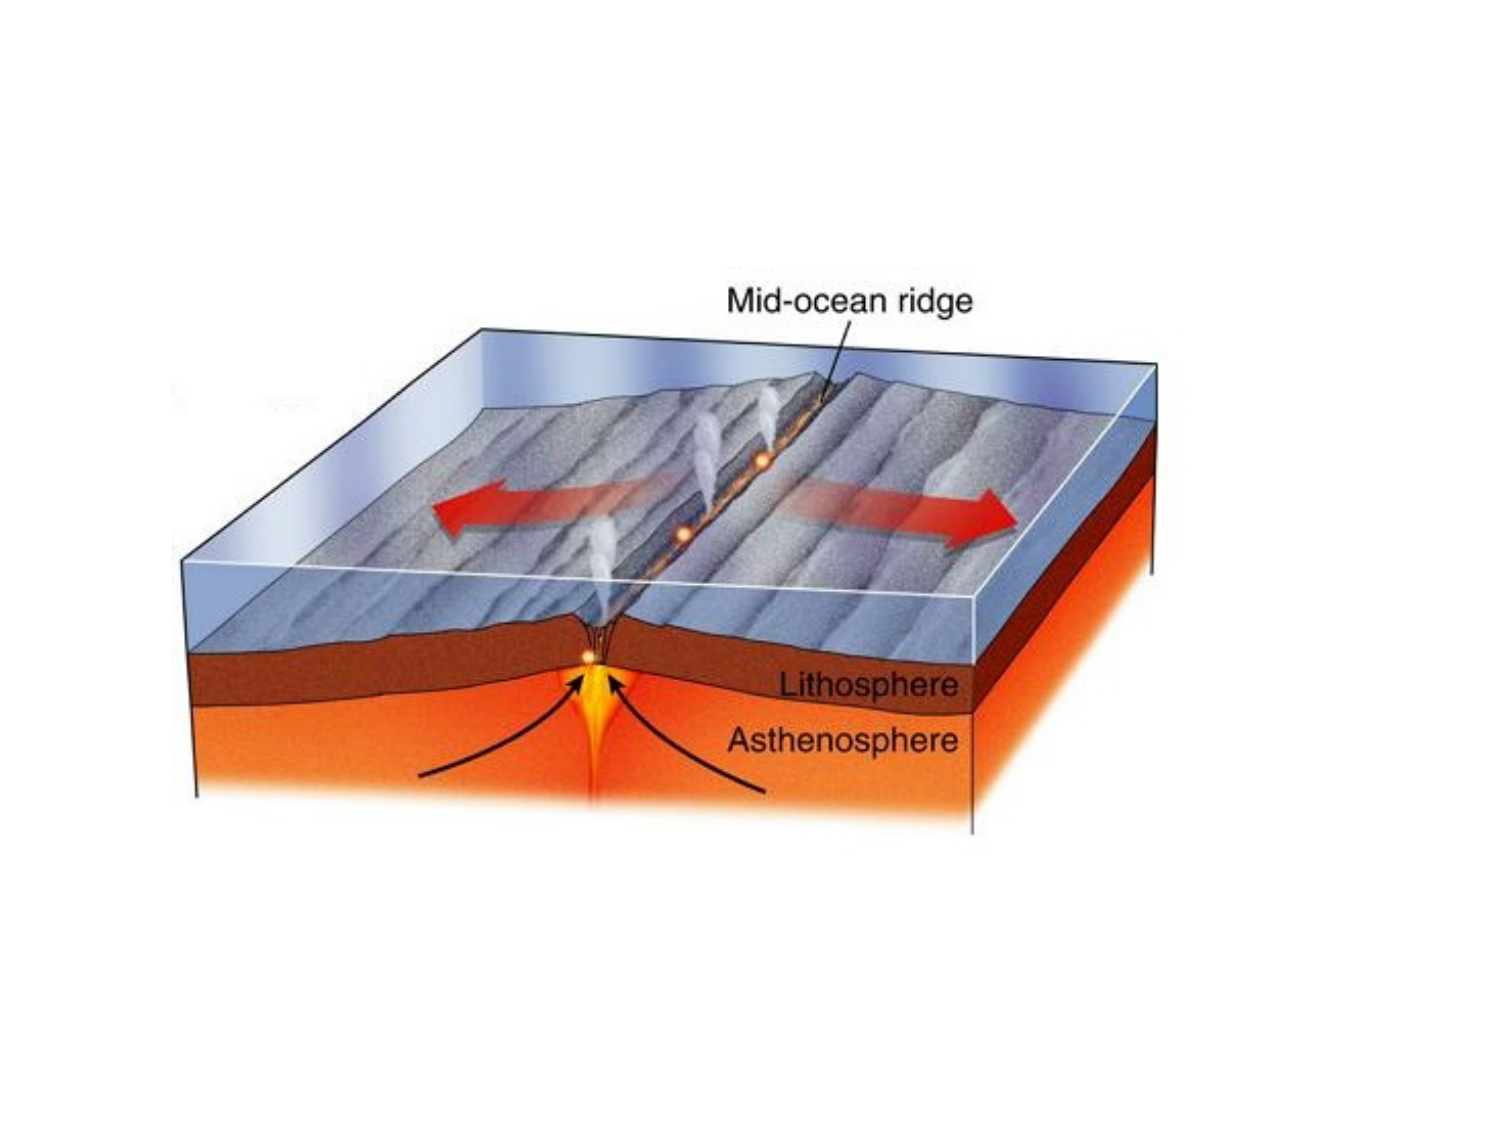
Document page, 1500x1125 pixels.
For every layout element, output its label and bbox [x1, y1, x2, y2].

picture [170, 266, 1186, 861]
